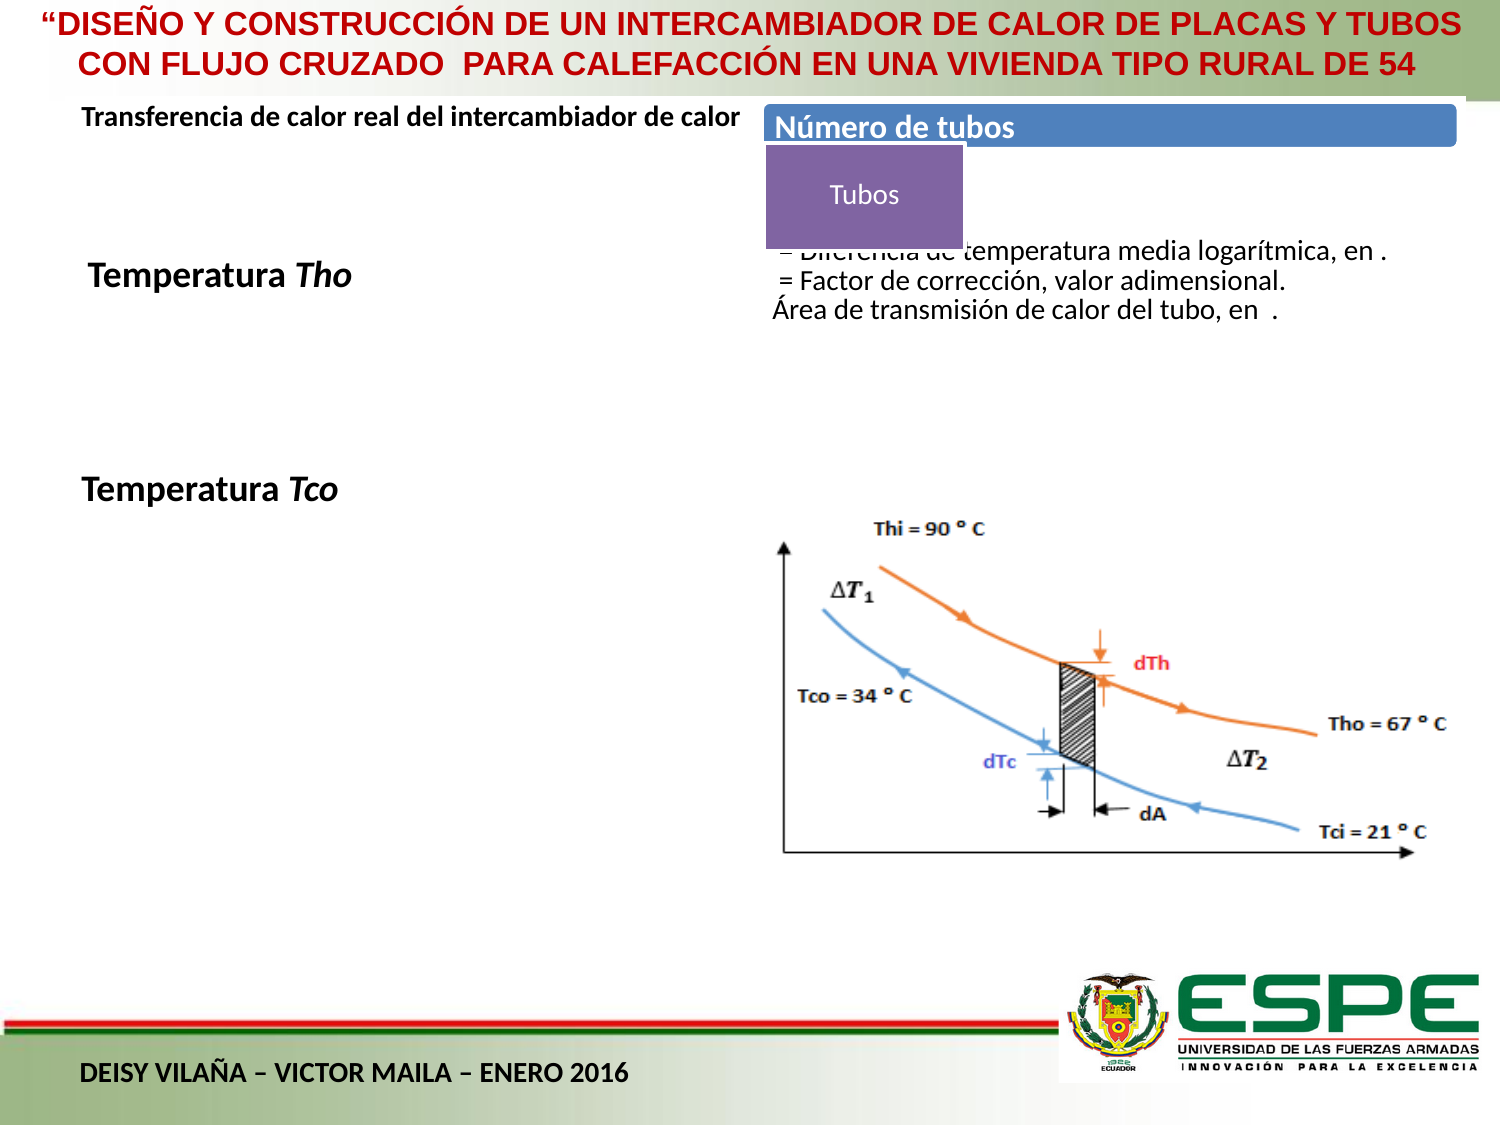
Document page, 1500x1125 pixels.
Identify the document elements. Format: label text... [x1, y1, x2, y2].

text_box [761, 101, 1459, 150]
picture [0, 0, 1500, 1125]
text_box DEISY VILAÑA – VICTOR MAILA – ENERO 2016 [64, 1045, 988, 1106]
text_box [763, 142, 966, 226]
